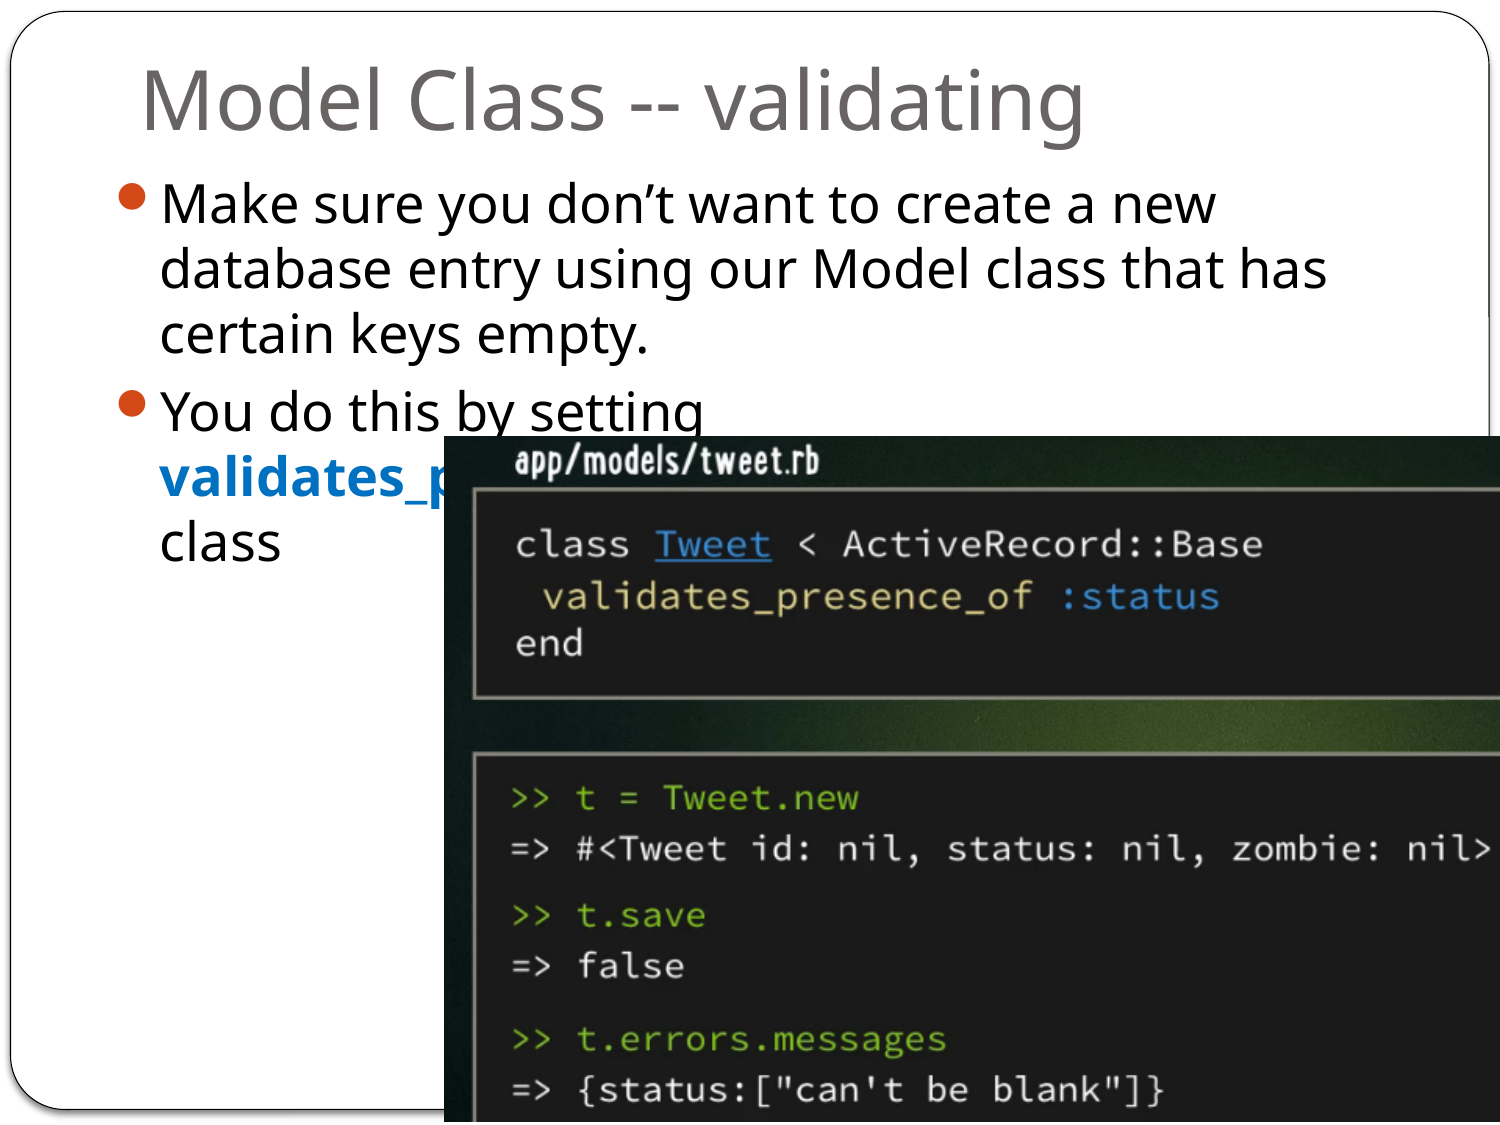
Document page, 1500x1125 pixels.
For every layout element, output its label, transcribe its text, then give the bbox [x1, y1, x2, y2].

picture [443, 436, 1500, 1122]
list Make sure you don’t want to create a new database entry using our Model class that has certain keys empty. You do this by setting validates_presence_of :key in the Model class [99, 162, 1375, 913]
title Model Class -- validating [125, 0, 1400, 163]
